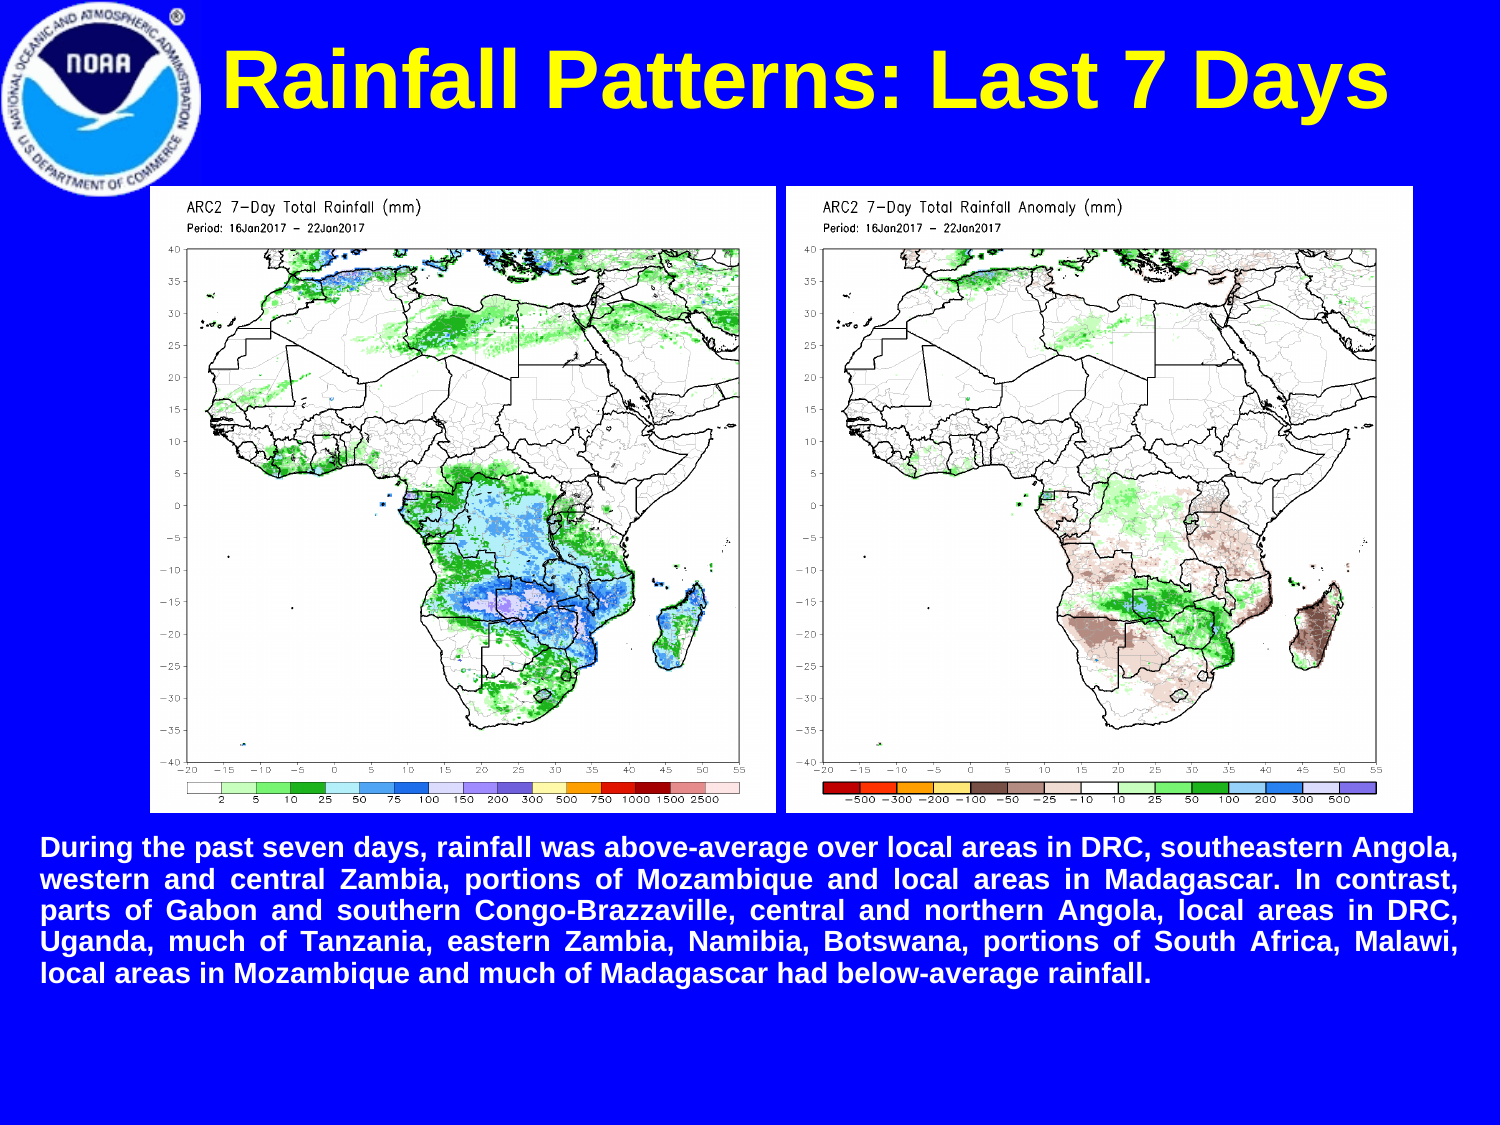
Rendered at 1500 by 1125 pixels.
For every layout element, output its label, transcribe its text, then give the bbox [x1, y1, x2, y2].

title Rainfall Patterns: Last 7 Days [174, 0, 1438, 150]
picture [786, 186, 1413, 813]
text_box During the past seven days, rainfall was above-average over local areas in DRC, southeastern Angola, western and central Zambia, portions of Mozambique and local areas in Madagascar. In contrast, parts of Gabon and southern Congo-Brazzaville, central and northern Angola, local areas in DRC, Uganda, much of Tanzania, eastern Zambia, Namibia, Botswana, portions of South Africa, Malawi, local areas in Mozambique and much of Madagascar had below-average rainfall. [24, 824, 1475, 998]
picture [0, 0, 776, 813]
